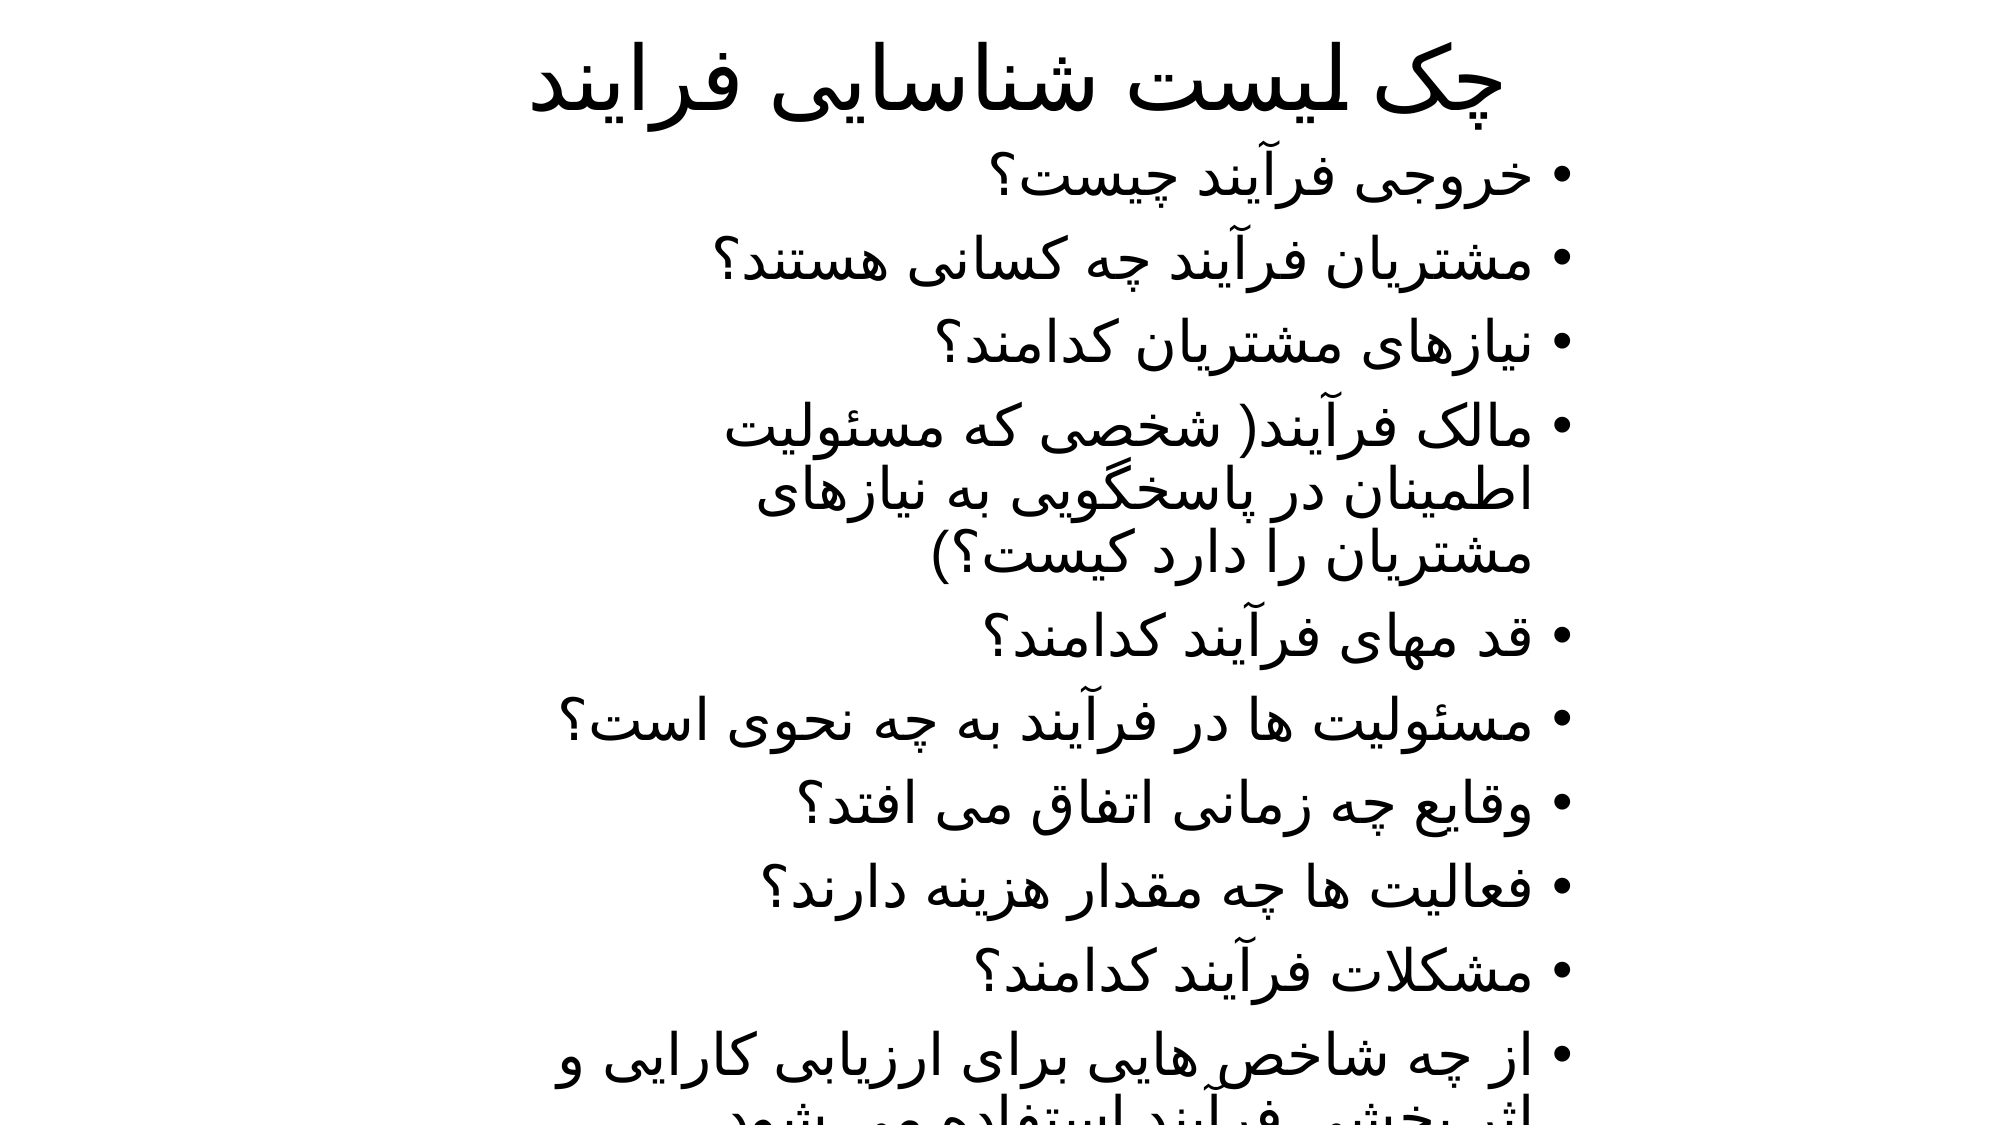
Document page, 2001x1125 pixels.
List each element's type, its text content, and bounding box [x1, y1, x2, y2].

title چک لیست شناسایی فرایند [512, 24, 1563, 138]
list خروجی فرآیند چیست؟ مشتریان فرآیند چه کسانی هستند؟ نیازهای مشتریان کدامند؟ مالک فرآیند( شخصی که مسئولیت اطمینان در پاسخگویی به نیازهای مشتریان را دارد کیست؟) قد مهای فرآیند کدامند؟ مسئولیت ها در فرآیند به چه نحوی است؟ وقایع چه زمانی اتفاق می افتد؟ فعالیت ها چه مقدار هزینه دارند؟ مشکلات فرآیند کدامند؟ از چه شاخص هایی برای ارزیابی کارایی و اثر بخشی فرآیند استفاده می شود این فرآیند با کدامیک از فرآیند های سازمان ارتباط دارد؟ این فرآیند جزء کدام دسته از سه نوع فرآیند سازمان قرار می گیرد؟ [537, 137, 1588, 638]
